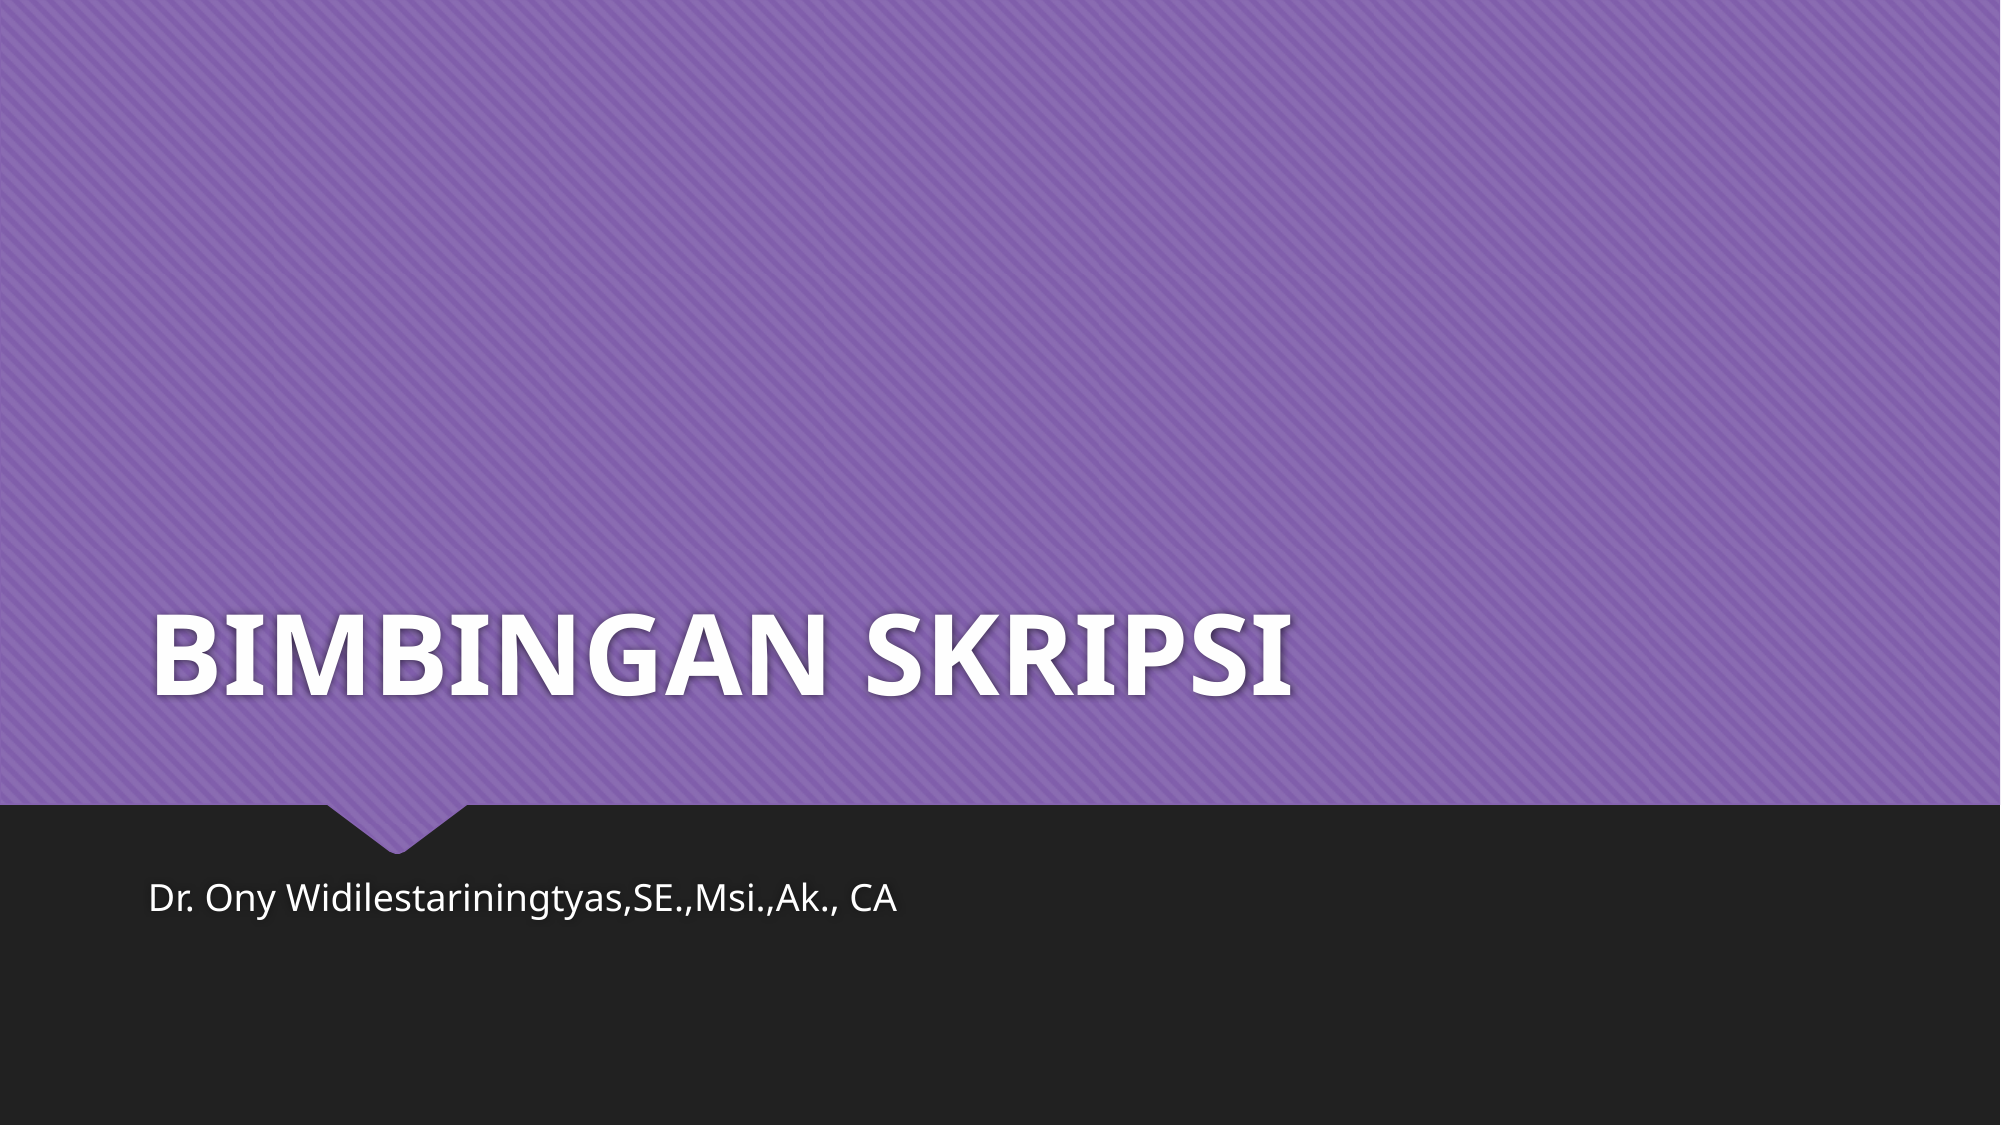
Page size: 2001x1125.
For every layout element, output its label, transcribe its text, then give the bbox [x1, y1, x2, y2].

subtitle Dr. Ony Widilestariningtyas,SE.,Msi.,Ak., CA [132, 866, 1868, 938]
title BIMBINGAN SKRIPSI [132, 237, 1868, 726]
